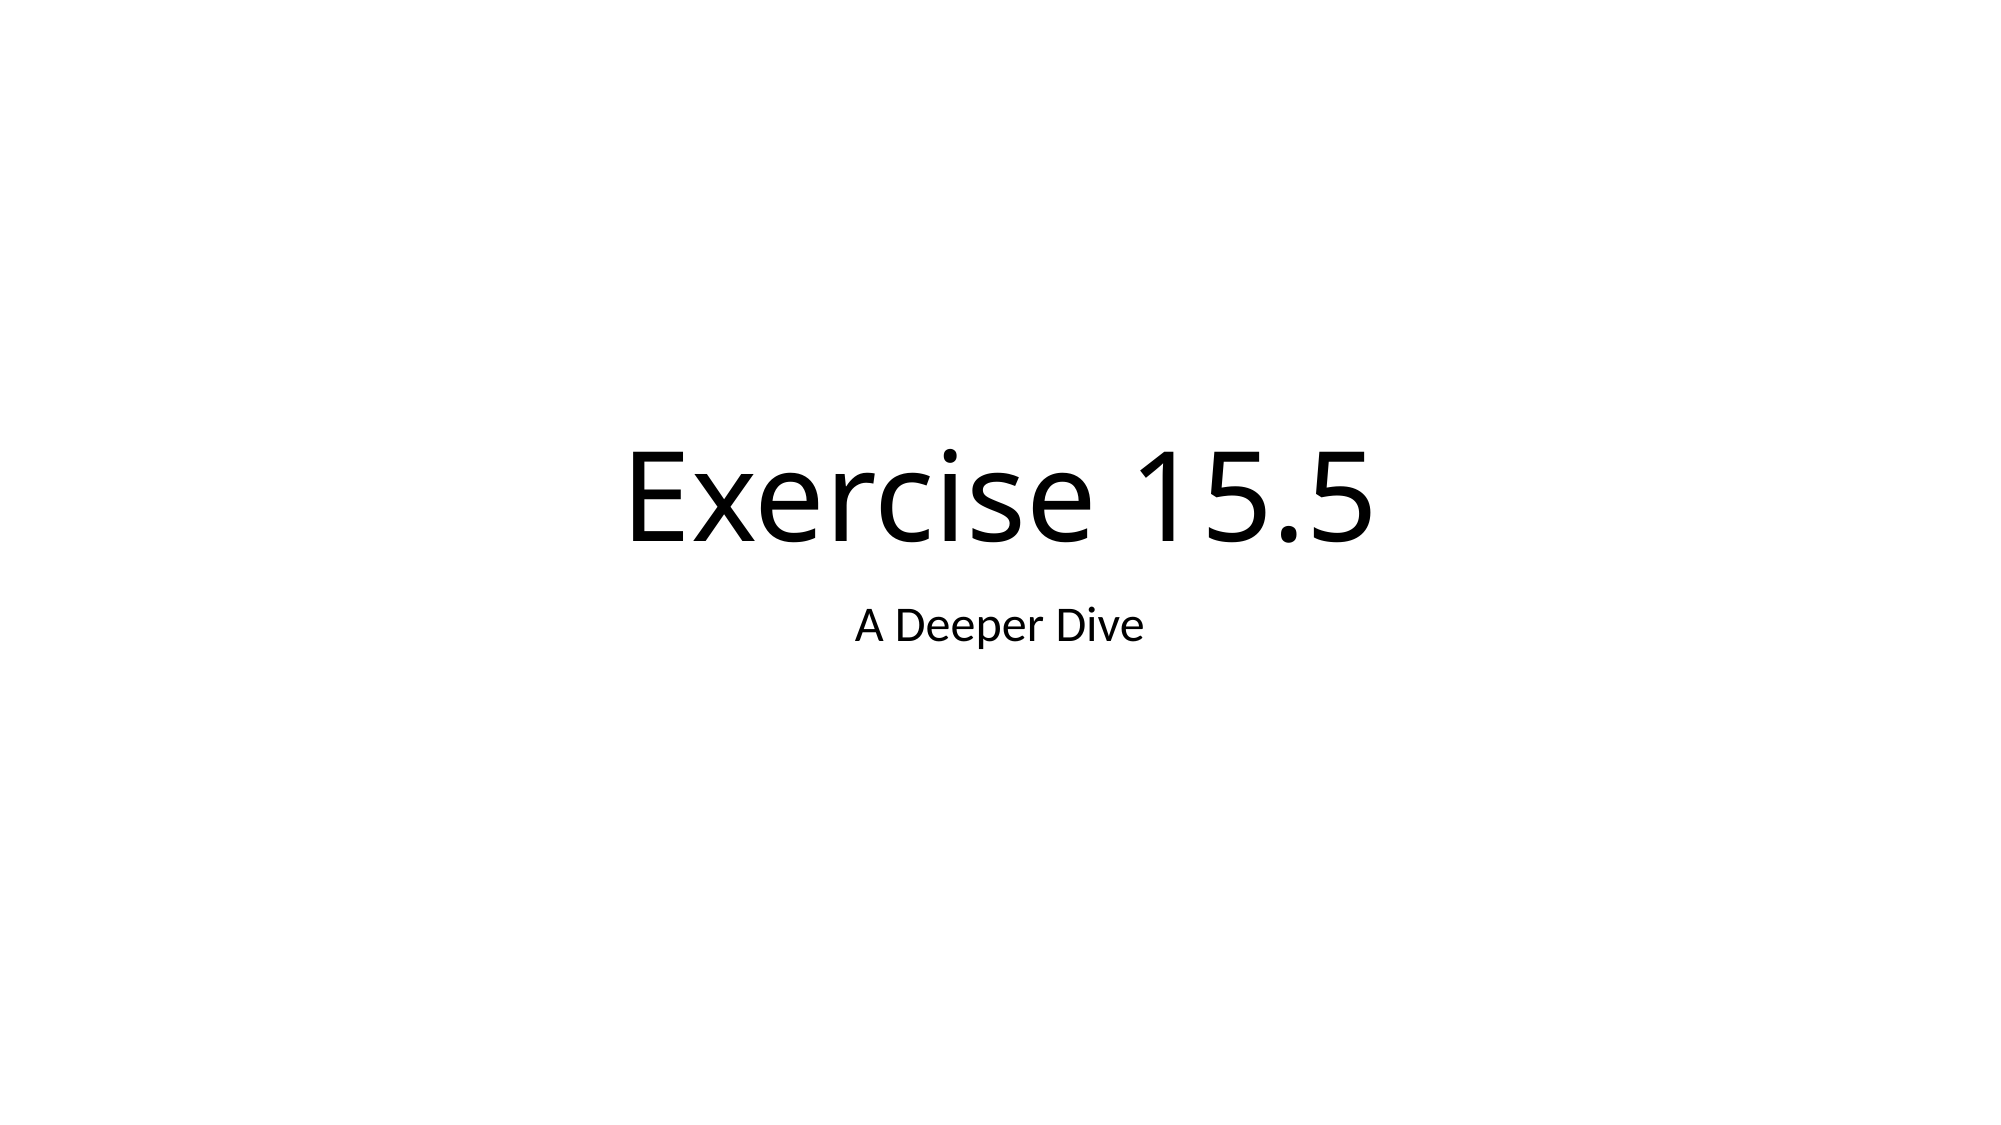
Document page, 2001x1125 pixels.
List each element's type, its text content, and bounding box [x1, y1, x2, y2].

subtitle A Deeper Dive [249, 590, 1750, 863]
title Exercise 15.5 [249, 184, 1750, 576]
